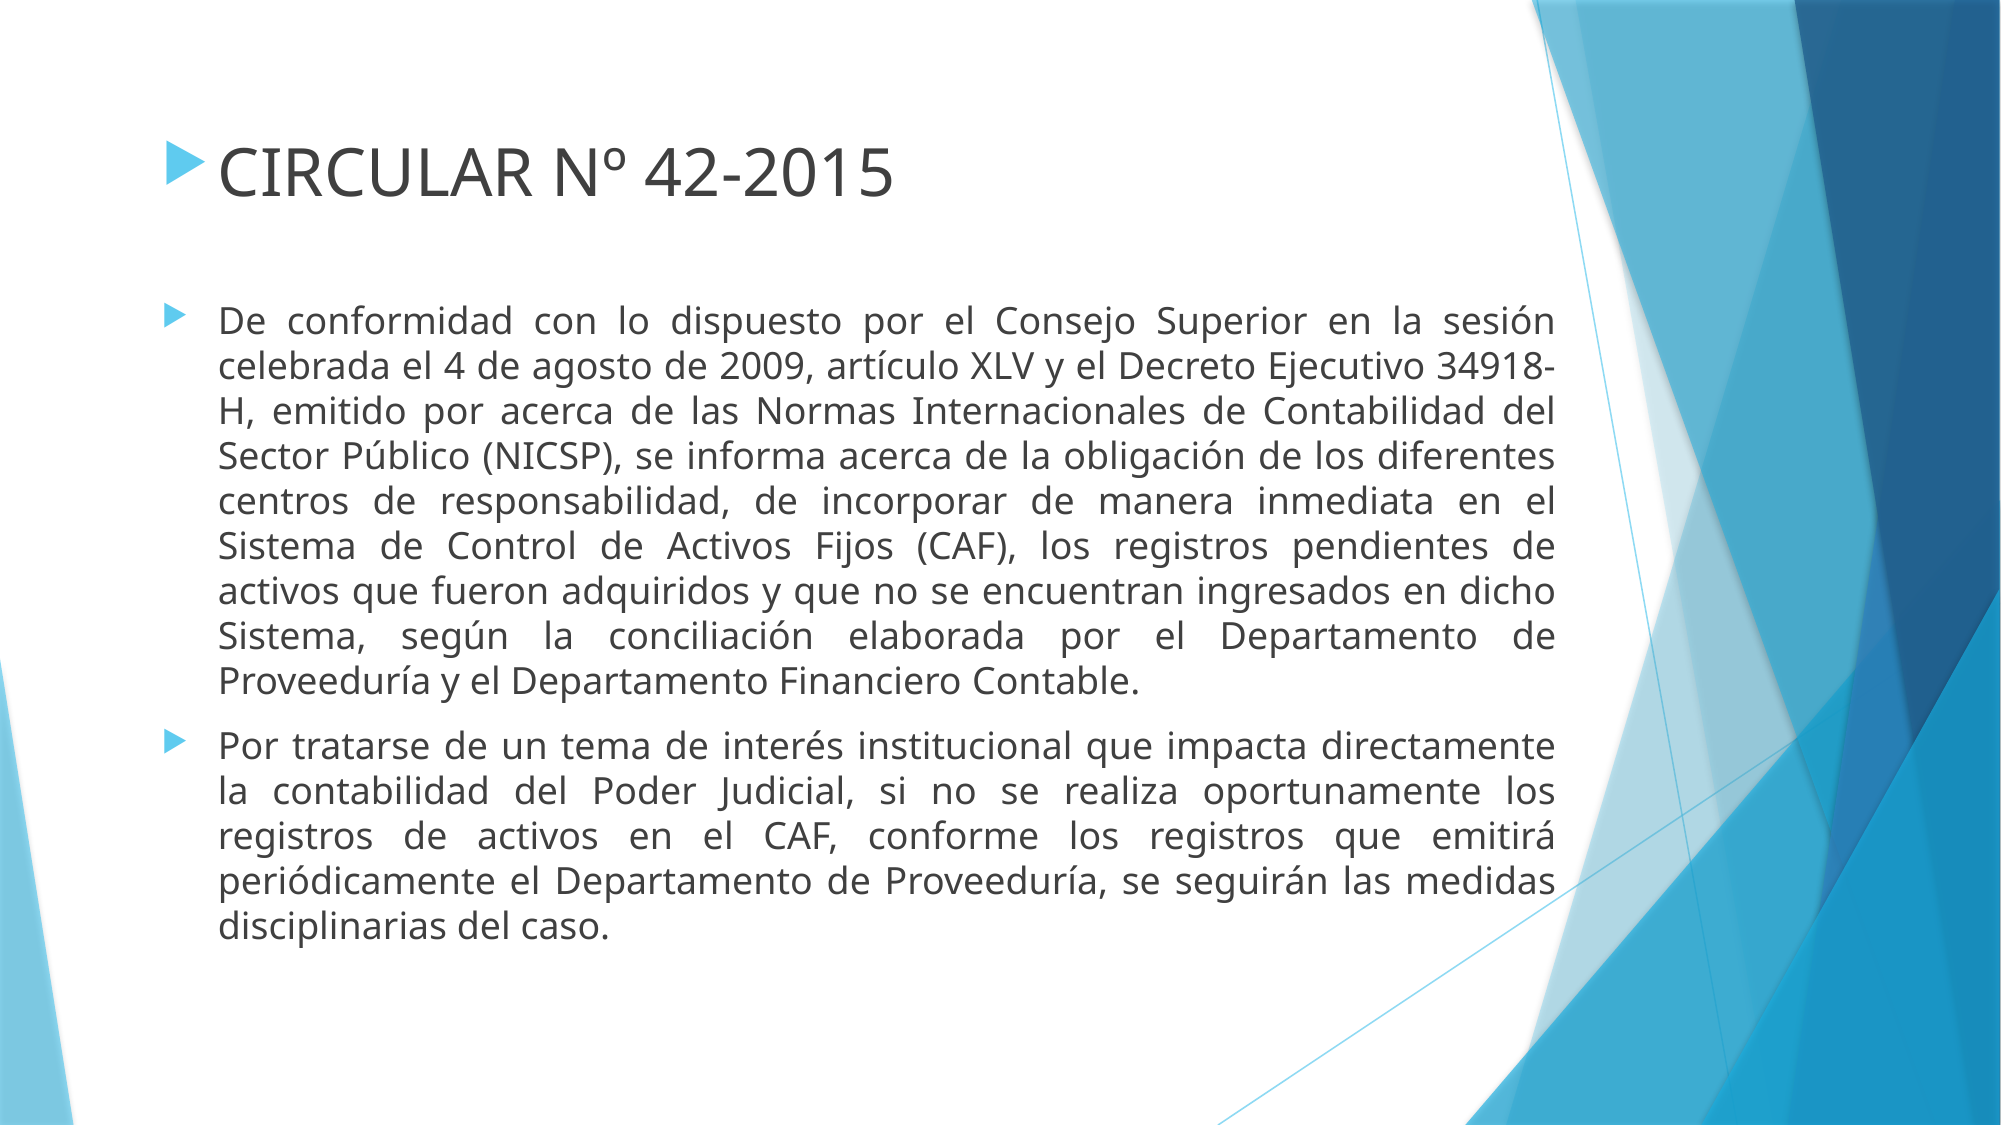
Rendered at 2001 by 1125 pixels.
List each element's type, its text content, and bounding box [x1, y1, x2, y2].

list CIRCULAR Nº 42-2015 De conformidad con lo dispuesto por el Consejo Superior en la sesión celebrada el 4 de agosto de 2009, artículo XLV y el Decreto Ejecutivo 34918-H, emitido por acerca de las Normas Internacionales de Contabilidad del Sector Público (NICSP), se informa acerca de la obligación de los diferentes centros de responsabilidad, de incorporar de manera inmediata en el Sistema de Control de Activos Fijos (CAF), los registros pendientes de activos que fueron adquiridos y que no se encuentran ingresados en dicho Sistema, según la conciliación elaborada por el Departamento de Proveeduría y el Departamento Financiero Contable. Por tratarse de un tema de interés institucional que impacta directamente la contabilidad del Poder Judicial, si no se realiza oportunamente los registros de activos en el CAF, conforme los registros que emitirá periódicamente el Departamento de Proveeduría, se seguirán las medidas disciplinarias del caso. [146, 56, 1573, 994]
